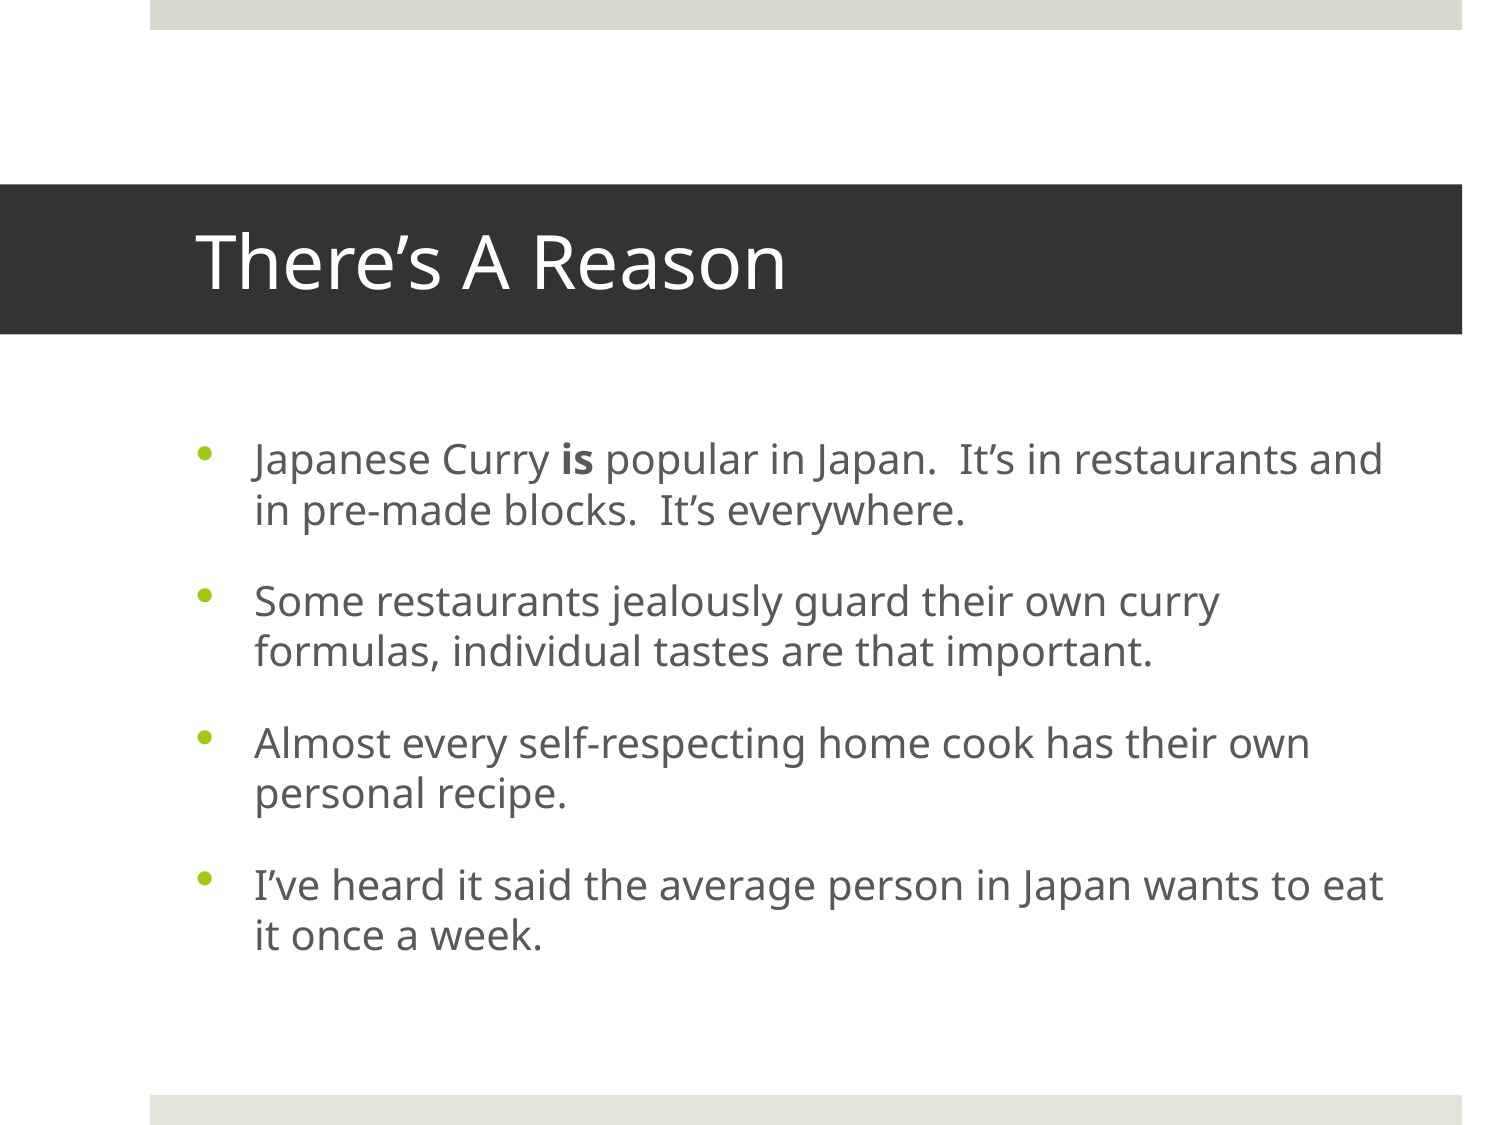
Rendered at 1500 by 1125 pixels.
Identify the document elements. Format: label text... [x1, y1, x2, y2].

list Japanese Curry is popular in Japan. It’s in restaurants and in pre-made blocks. It’s everywhere. Some restaurants jealously guard their own curry formulas, individual tastes are that important. Almost every self-respecting home cook has their own personal recipe. I’ve heard it said the average person in Japan wants to eat it once a week. [182, 425, 1432, 1028]
title There’s A Reason [0, 184, 1463, 335]
